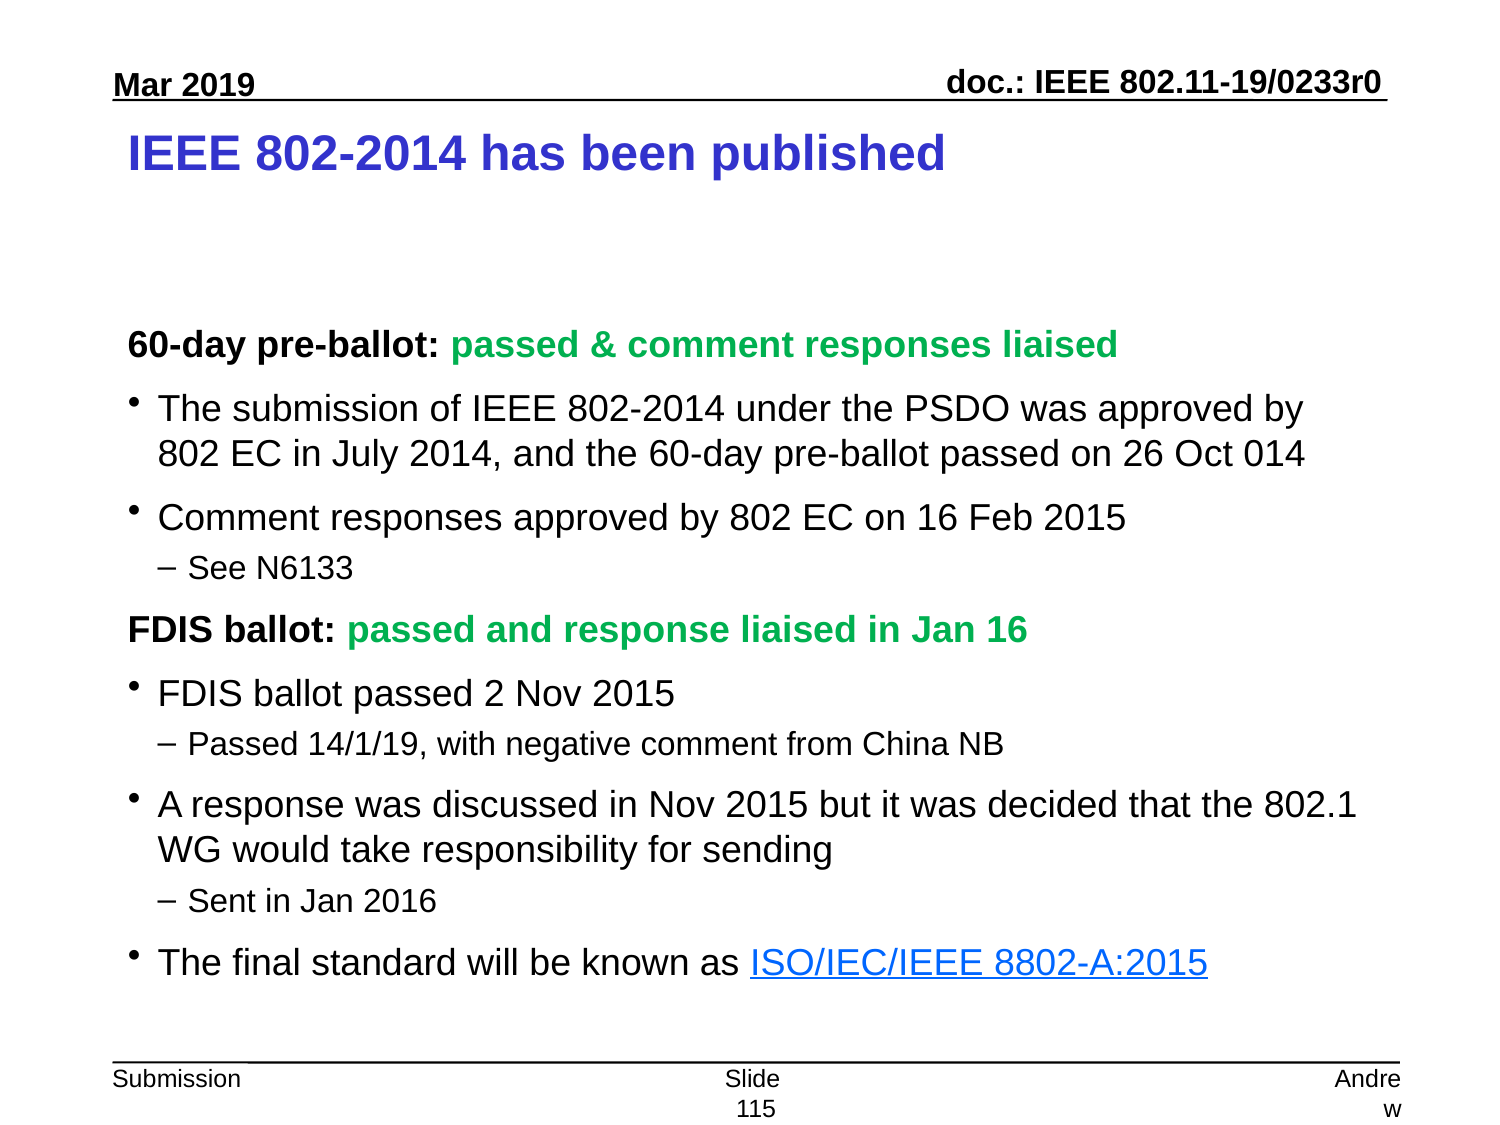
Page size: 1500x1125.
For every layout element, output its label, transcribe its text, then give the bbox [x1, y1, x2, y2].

slide_number Slide 115 [709, 1061, 803, 1093]
footer Andrew Myles, Cisco [1320, 1061, 1402, 1093]
list 60-day pre-ballot: passed & comment responses liaised The submission of IEEE 802-2014 under the PSDO was approved by 802 EC in July 2014, and the 60-day pre-ballot passed on 26 Oct 014 Comment responses approved by 802 EC on 16 Feb 2015 See N6133 FDIS ballot: passed and response liaised in Jan 16 FDIS ballot passed 2 Nov 2015 Passed 14/1/19, with negative comment from China NB A response was discussed in Nov 2015 but it was decided that the 802.1 WG would take responsibility for sending Sent in Jan 2016 The final standard will be known as ISO/IEC/IEEE 8802-A:2015 [112, 312, 1388, 988]
title IEEE 802-2014 has been published [112, 112, 1388, 288]
